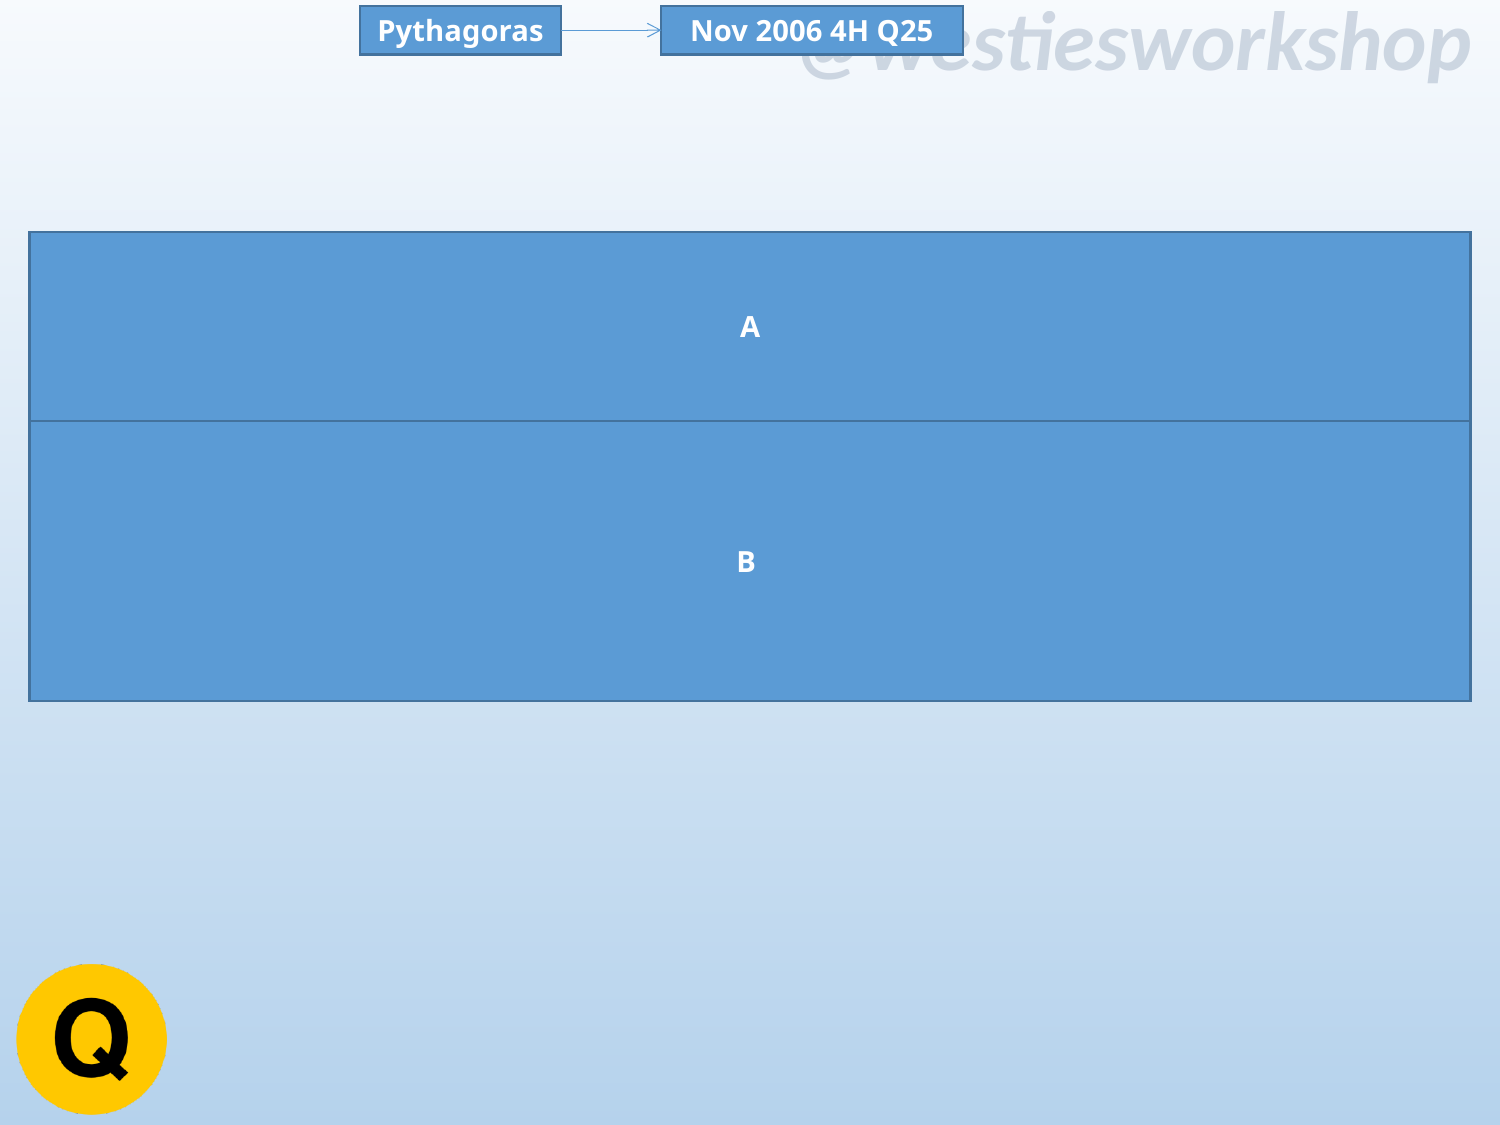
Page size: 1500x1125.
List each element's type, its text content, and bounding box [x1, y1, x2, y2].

picture [29, 231, 1471, 702]
text_box Pythagoras [359, 5, 562, 56]
picture [0, 940, 191, 1125]
text_box Nov 2006 4H Q25 [660, 5, 964, 56]
